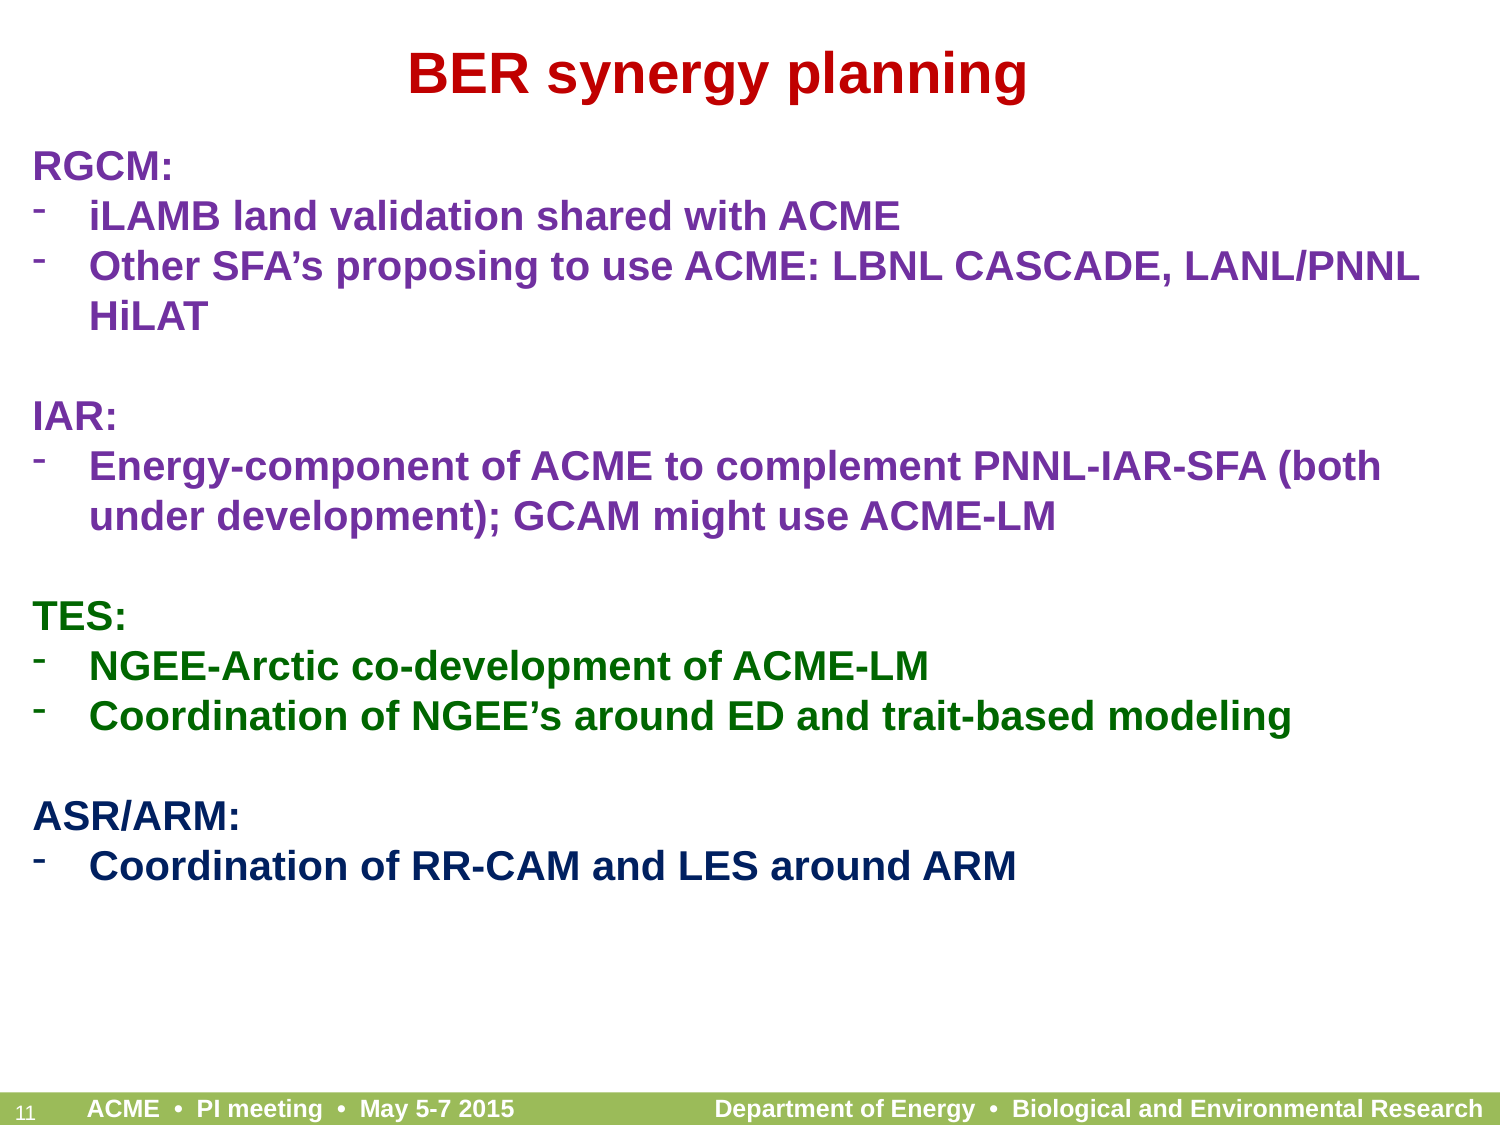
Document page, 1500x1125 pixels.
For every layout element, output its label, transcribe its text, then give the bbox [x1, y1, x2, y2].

text_box RGCM: iLAMB land validation shared with ACME Other SFA’s proposing to use ACME: LBNL CASCADE, LANL/PNNL HiLAT IAR: Energy-component of ACME to complement PNNL-IAR-SFA (both under development); GCAM might use ACME-LM TES: NGEE-Arctic co-development of ACME-LM Coordination of NGEE’s around ED and trait-based modeling ASR/ARM: Coordination of RR-CAM and LES around ARM [17, 131, 1474, 947]
title BER synergy planning [51, 38, 1402, 114]
